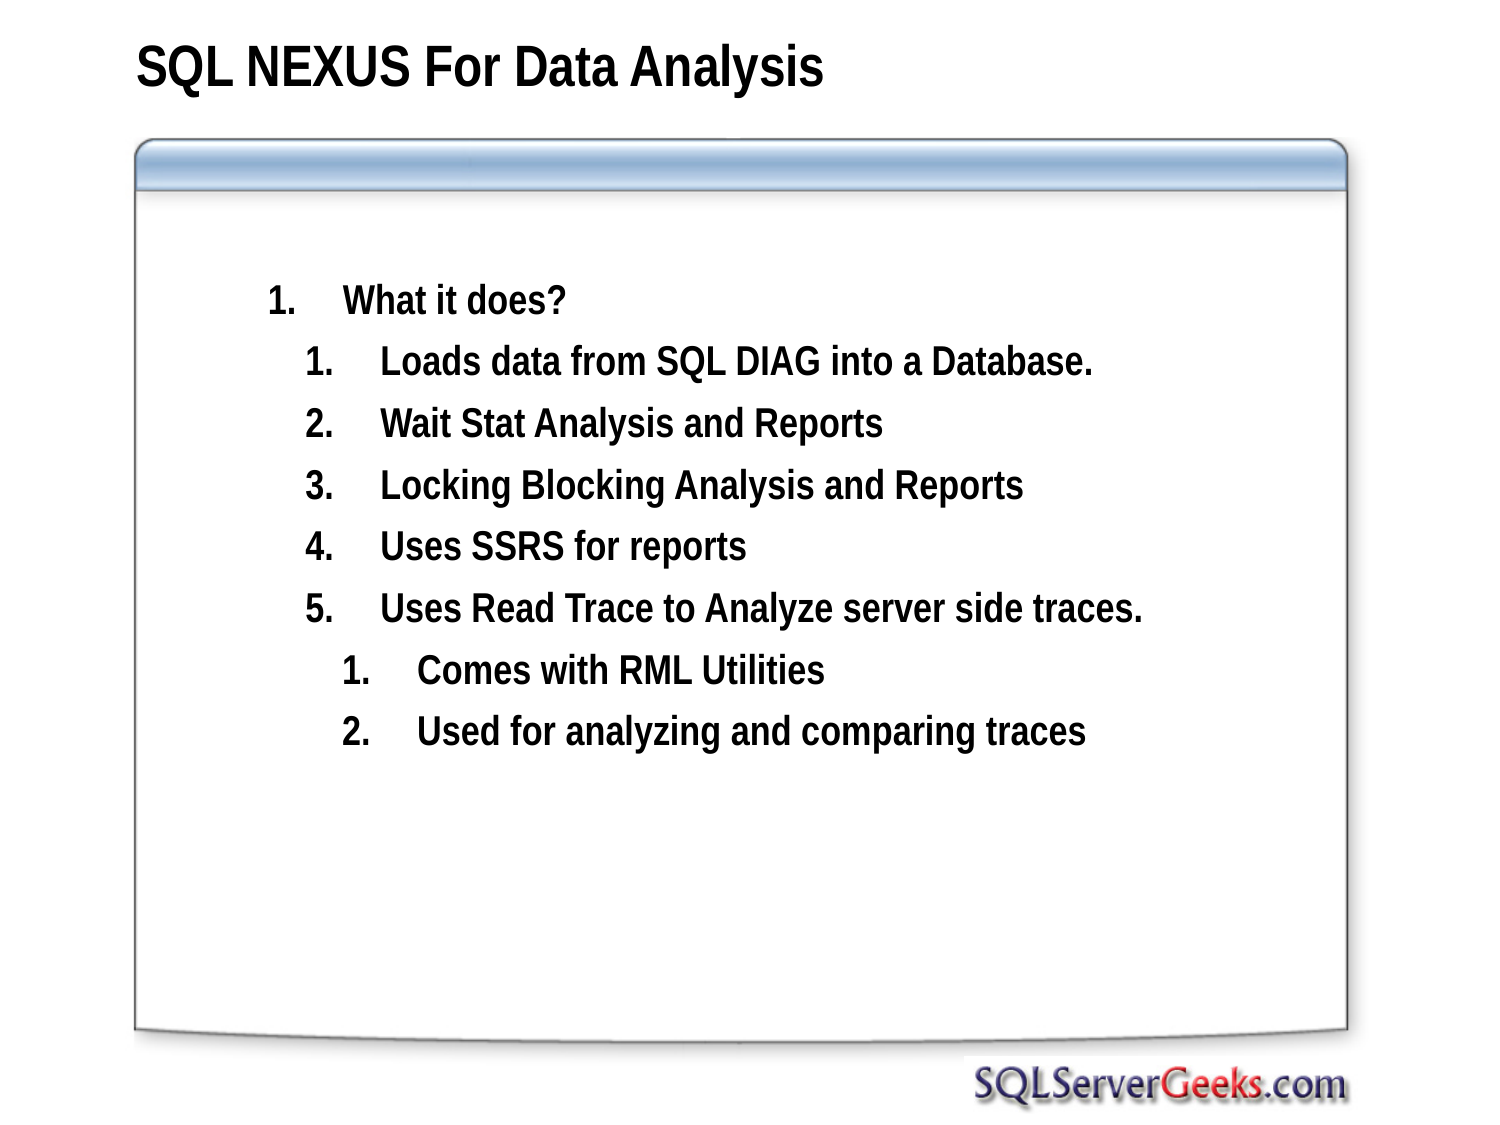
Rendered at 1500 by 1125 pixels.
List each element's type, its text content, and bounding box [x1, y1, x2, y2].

list What it does? Loads data from SQL DIAG into a Database. Wait Stat Analysis and Reports Locking Blocking Analysis and Reports Uses SSRS for reports Uses Read Trace to Analyze server side traces. Comes with RML Utilities Used for analyzing and comparing traces [155, 211, 1329, 1008]
title SQL NEXUS For Data Analysis [135, 0, 1351, 139]
picture [125, 137, 1422, 1114]
